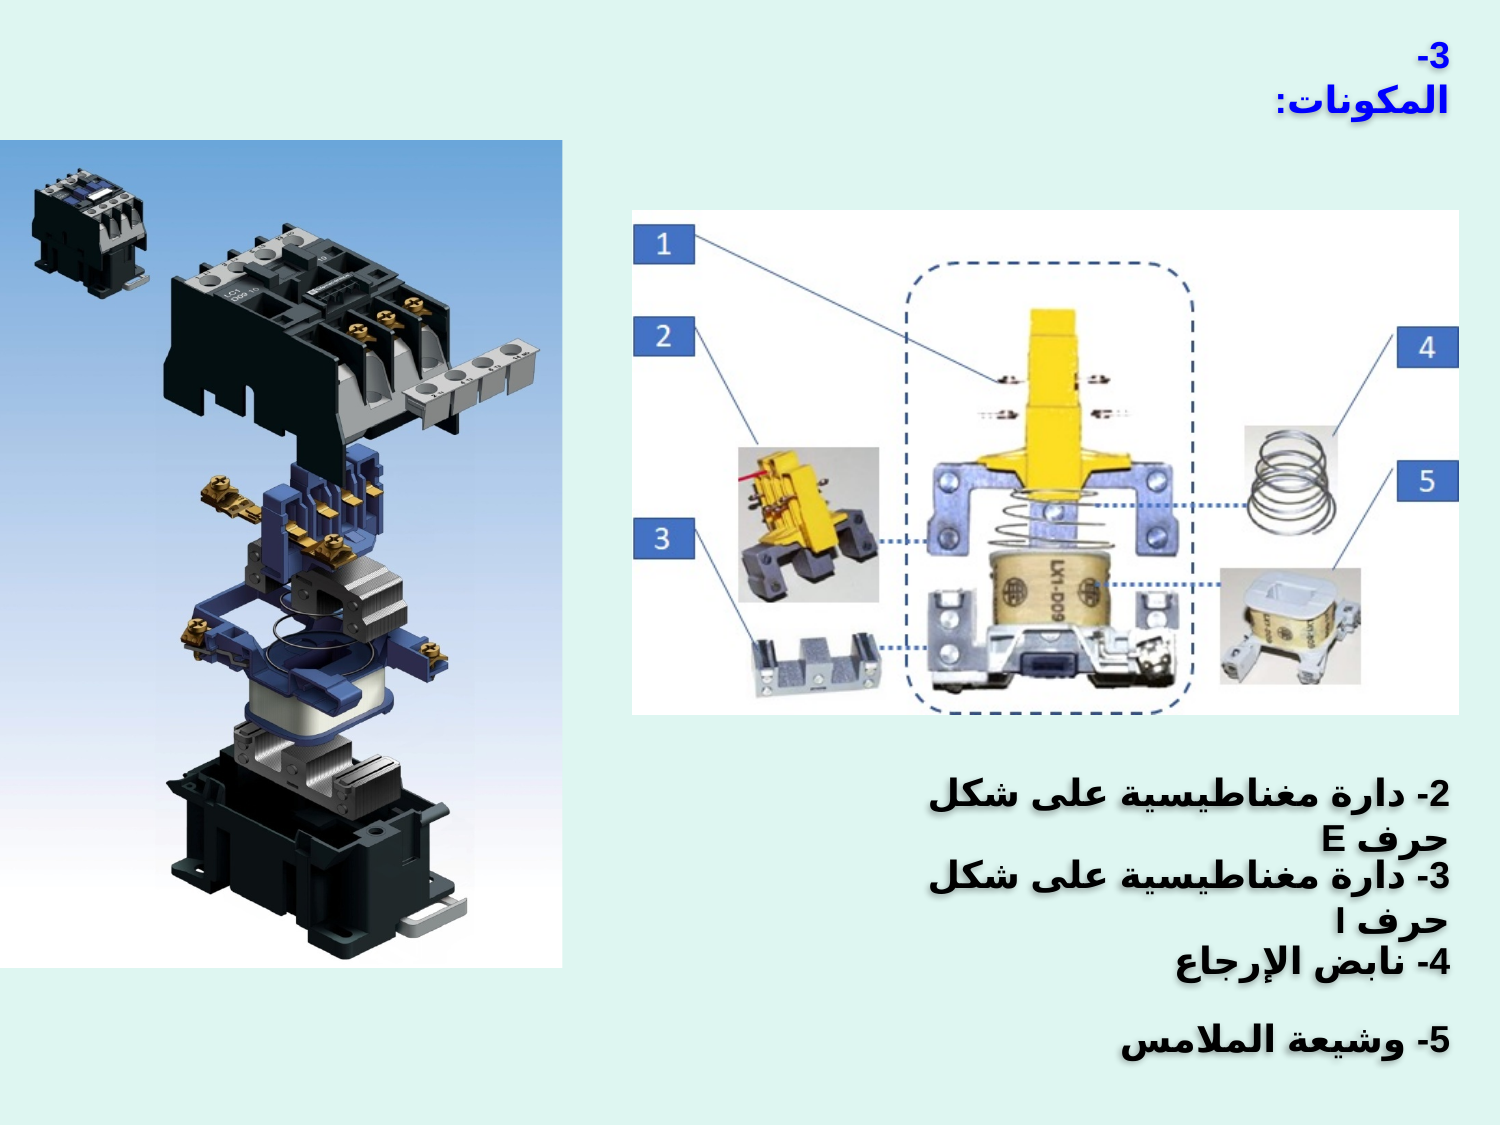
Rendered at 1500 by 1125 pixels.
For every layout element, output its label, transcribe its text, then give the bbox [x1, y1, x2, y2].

text_box 4- نابض الإرجاع [902, 929, 1465, 990]
text_box 2- دارة مغناطيسية على شكل حرف E [902, 761, 1465, 843]
picture [632, 210, 1459, 716]
picture [0, 140, 563, 968]
text_box 3- المكونات: [1218, 23, 1465, 129]
text_box 5- وشيعة الملامس [902, 1007, 1465, 1068]
text_box 3- دارة مغناطيسية على شكل حرف I [902, 843, 1465, 929]
